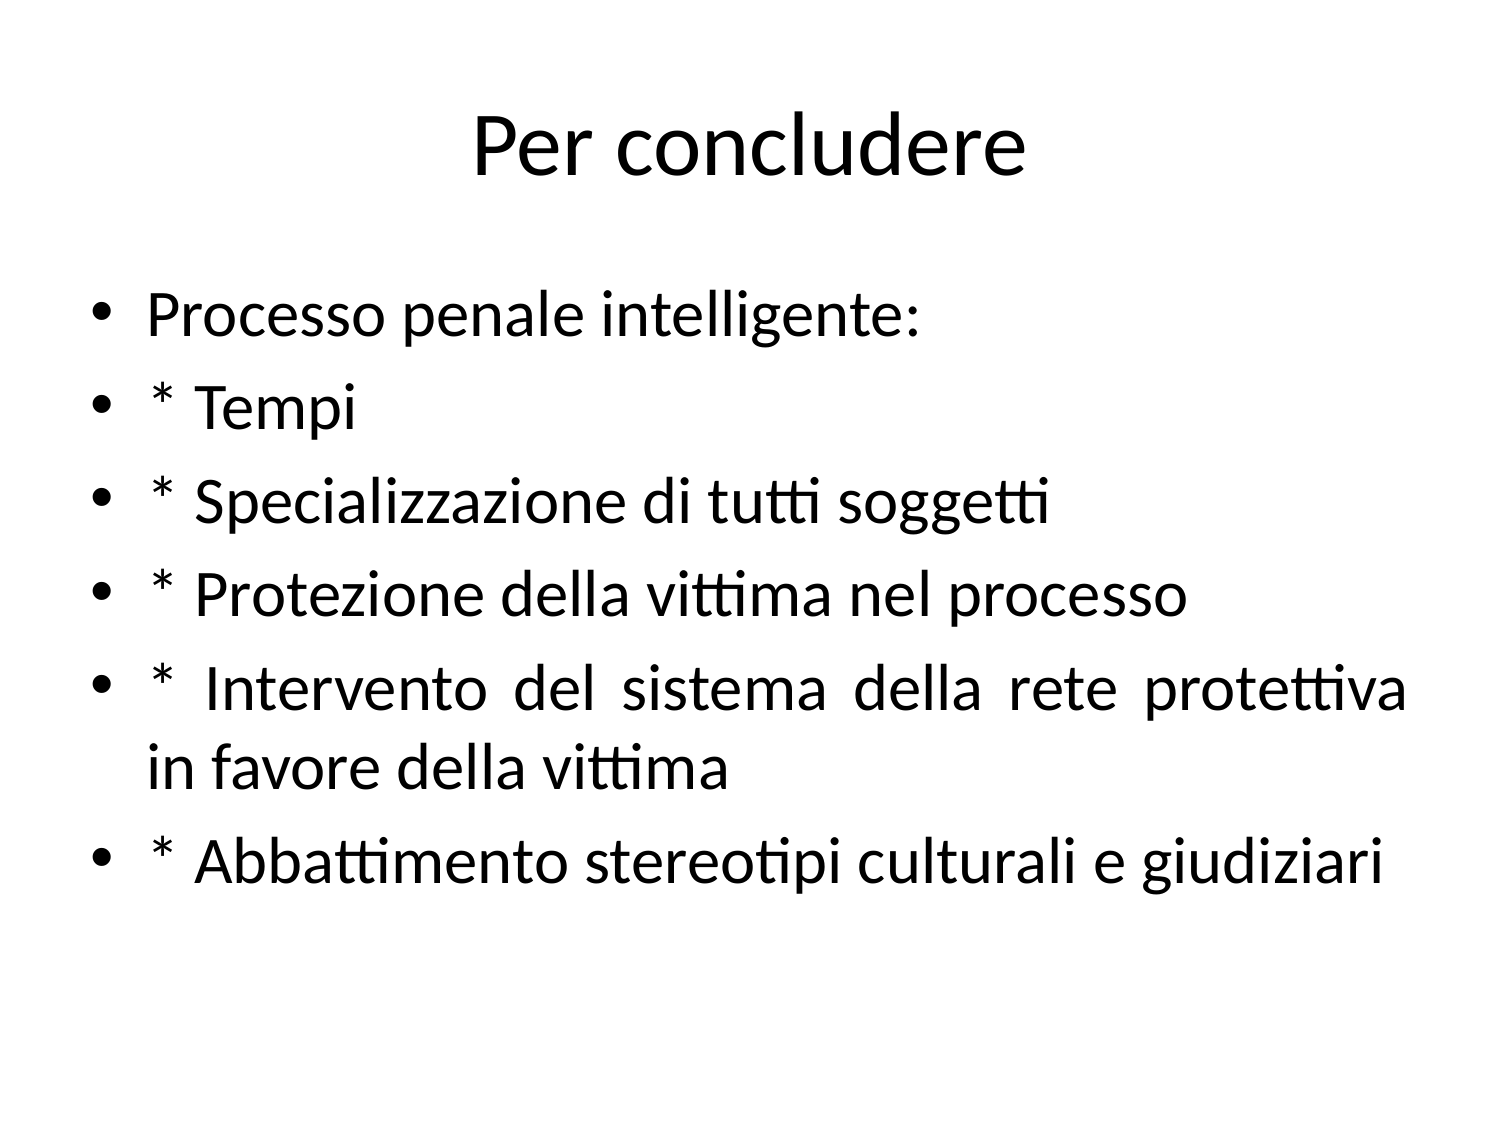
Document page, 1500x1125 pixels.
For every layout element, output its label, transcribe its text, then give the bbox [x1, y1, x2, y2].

list Processo penale intelligente: * Tempi * Specializzazione di tutti soggetti * Protezione della vittima nel processo * Intervento del sistema della rete protettiva in favore della vittima * Abbattimento stereotipi culturali e giudiziari [75, 262, 1425, 1005]
title Per concludere [75, 45, 1425, 233]
